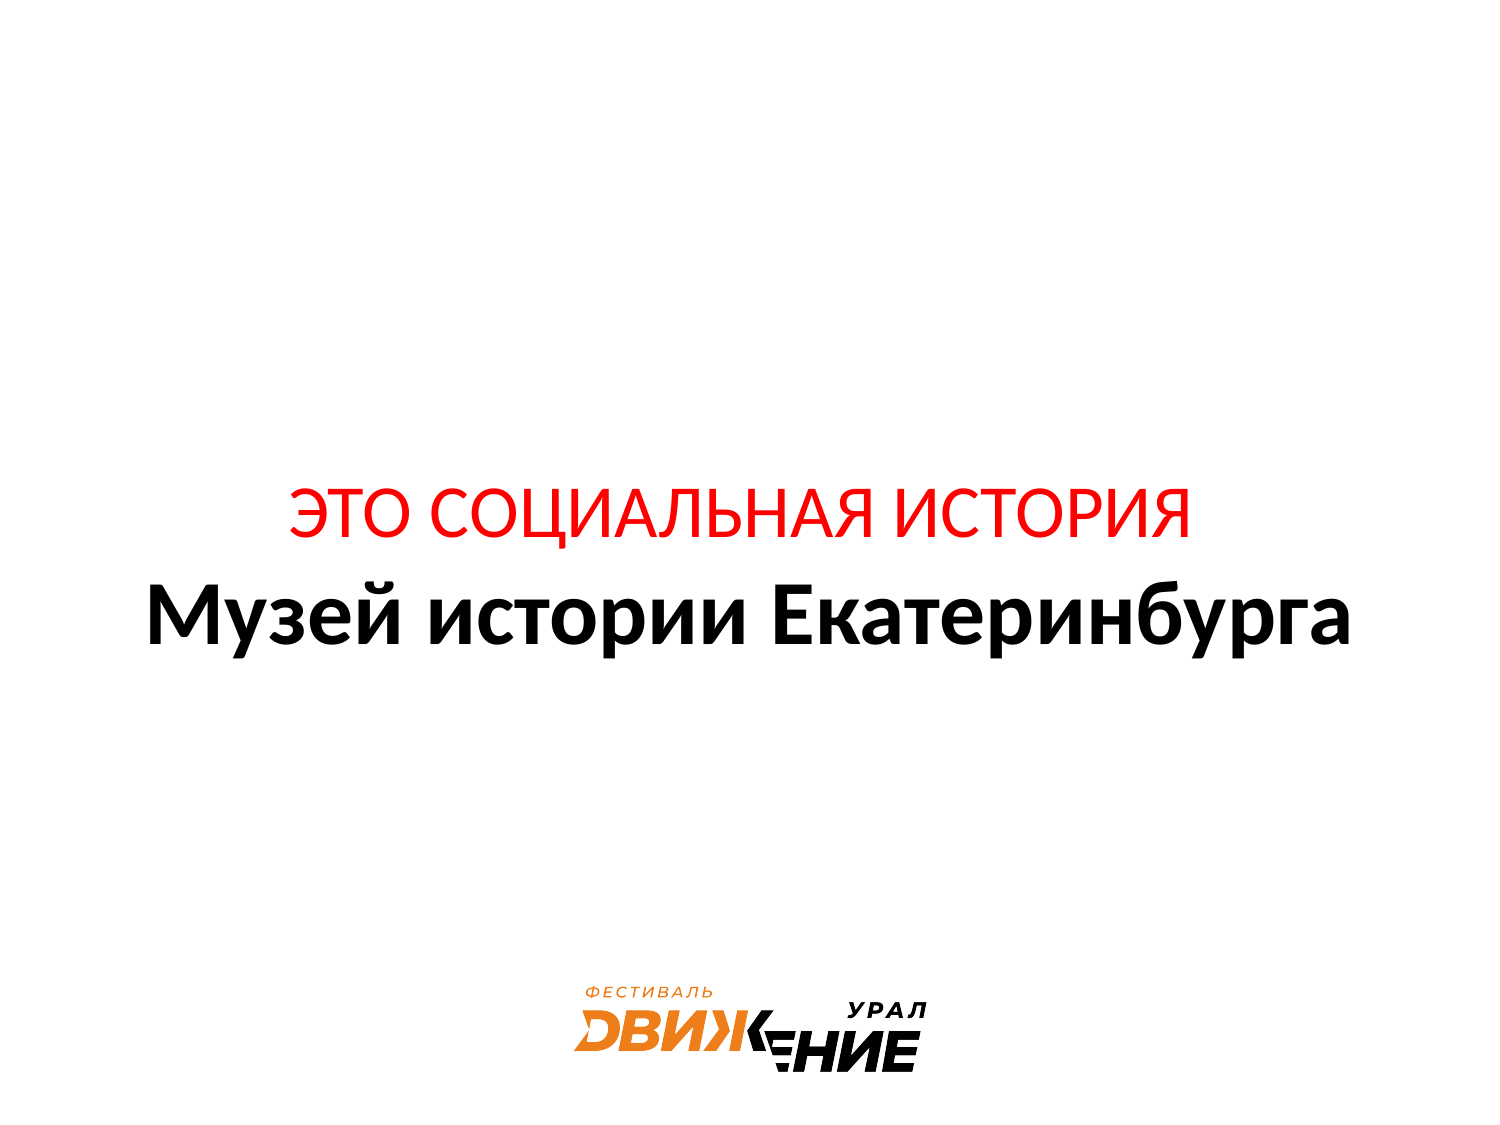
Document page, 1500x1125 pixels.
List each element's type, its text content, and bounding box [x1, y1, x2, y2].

picture [529, 904, 971, 1125]
title ЭТО СОЦИАЛЬНАЯ ИСТОРИЯ Музей истории Екатеринбурга [112, 418, 1388, 707]
